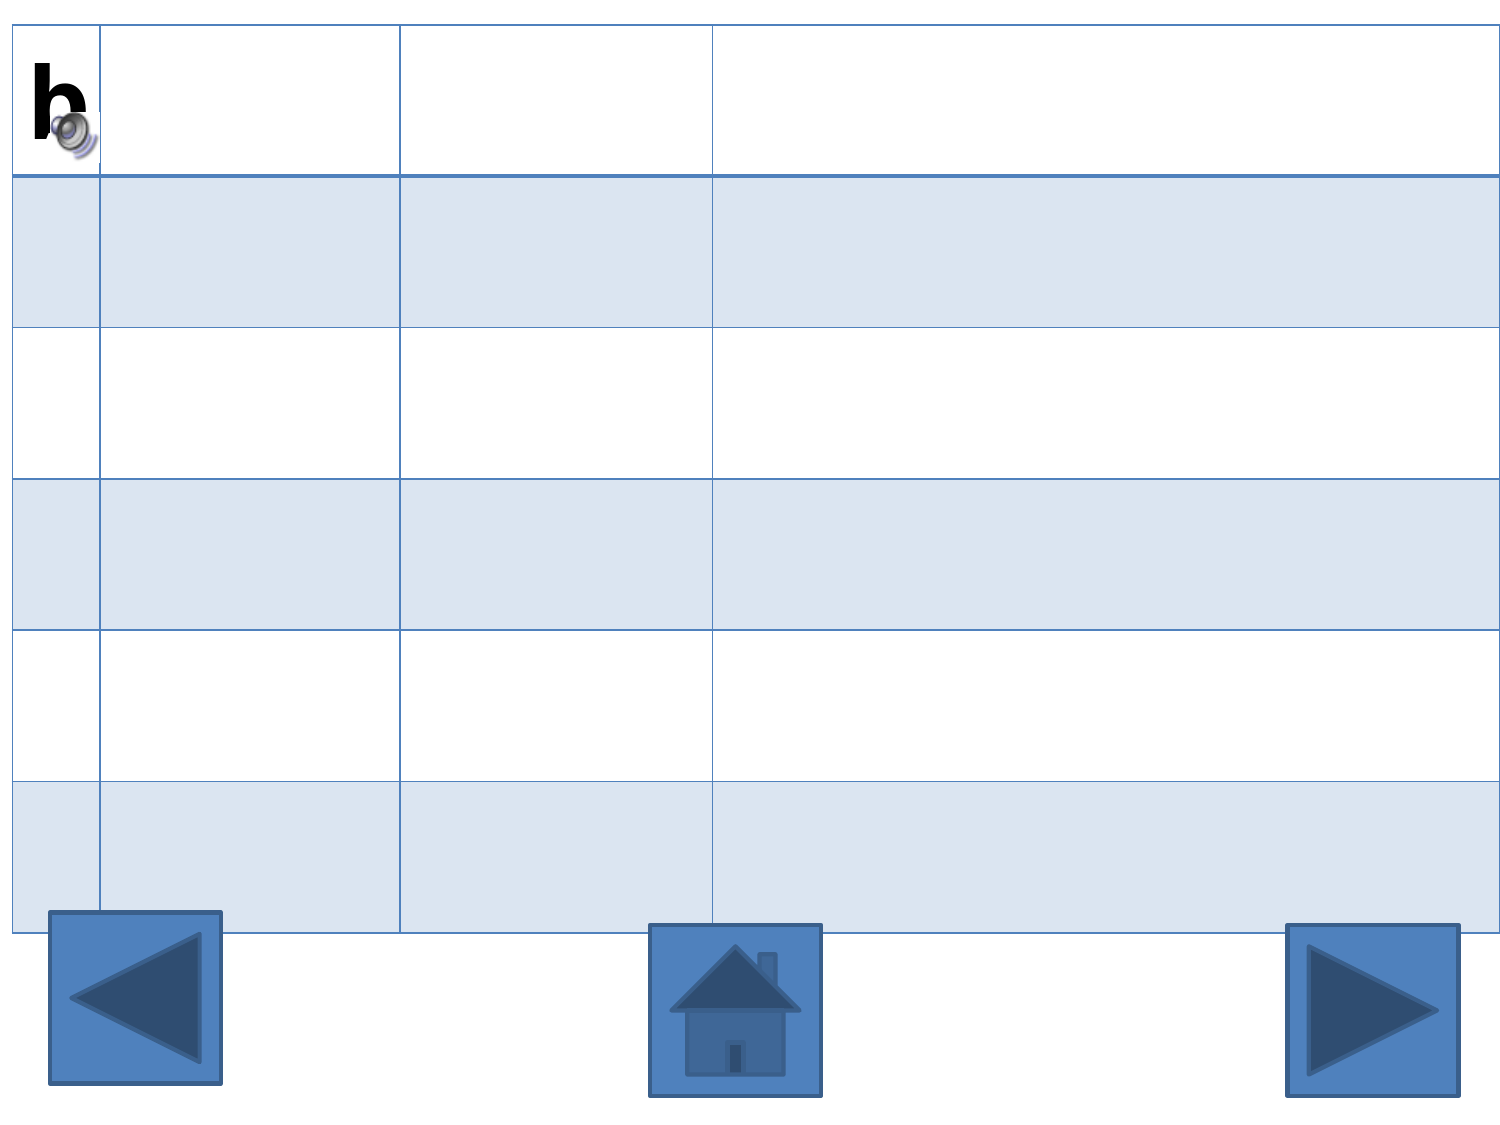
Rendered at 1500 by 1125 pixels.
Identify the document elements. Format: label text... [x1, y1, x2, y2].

table_cell [713, 480, 1499, 629]
table_header [401, 26, 712, 174]
table_cell [101, 328, 399, 478]
table_cell [713, 328, 1499, 478]
table_cell [713, 782, 1499, 932]
table_cell [13, 782, 99, 932]
text_box [1285, 923, 1461, 1098]
table_cell [13, 328, 99, 478]
table_cell [101, 631, 399, 781]
table_cell [713, 178, 1499, 327]
table_cell [713, 631, 1499, 781]
table_header [101, 26, 399, 174]
table_cell [13, 480, 99, 629]
table_cell [13, 631, 99, 781]
text_box [648, 923, 823, 1098]
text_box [49, 112, 101, 163]
table_cell [401, 631, 712, 781]
table_header b [13, 26, 99, 174]
text_box [48, 910, 223, 1086]
table_cell [101, 480, 399, 629]
table_cell [401, 480, 712, 629]
table_cell [401, 782, 712, 932]
table_header [713, 26, 1499, 174]
table_cell [101, 178, 399, 327]
table_cell [13, 178, 99, 327]
table_cell [401, 328, 712, 478]
table_cell [401, 178, 712, 327]
table_cell [101, 782, 399, 932]
